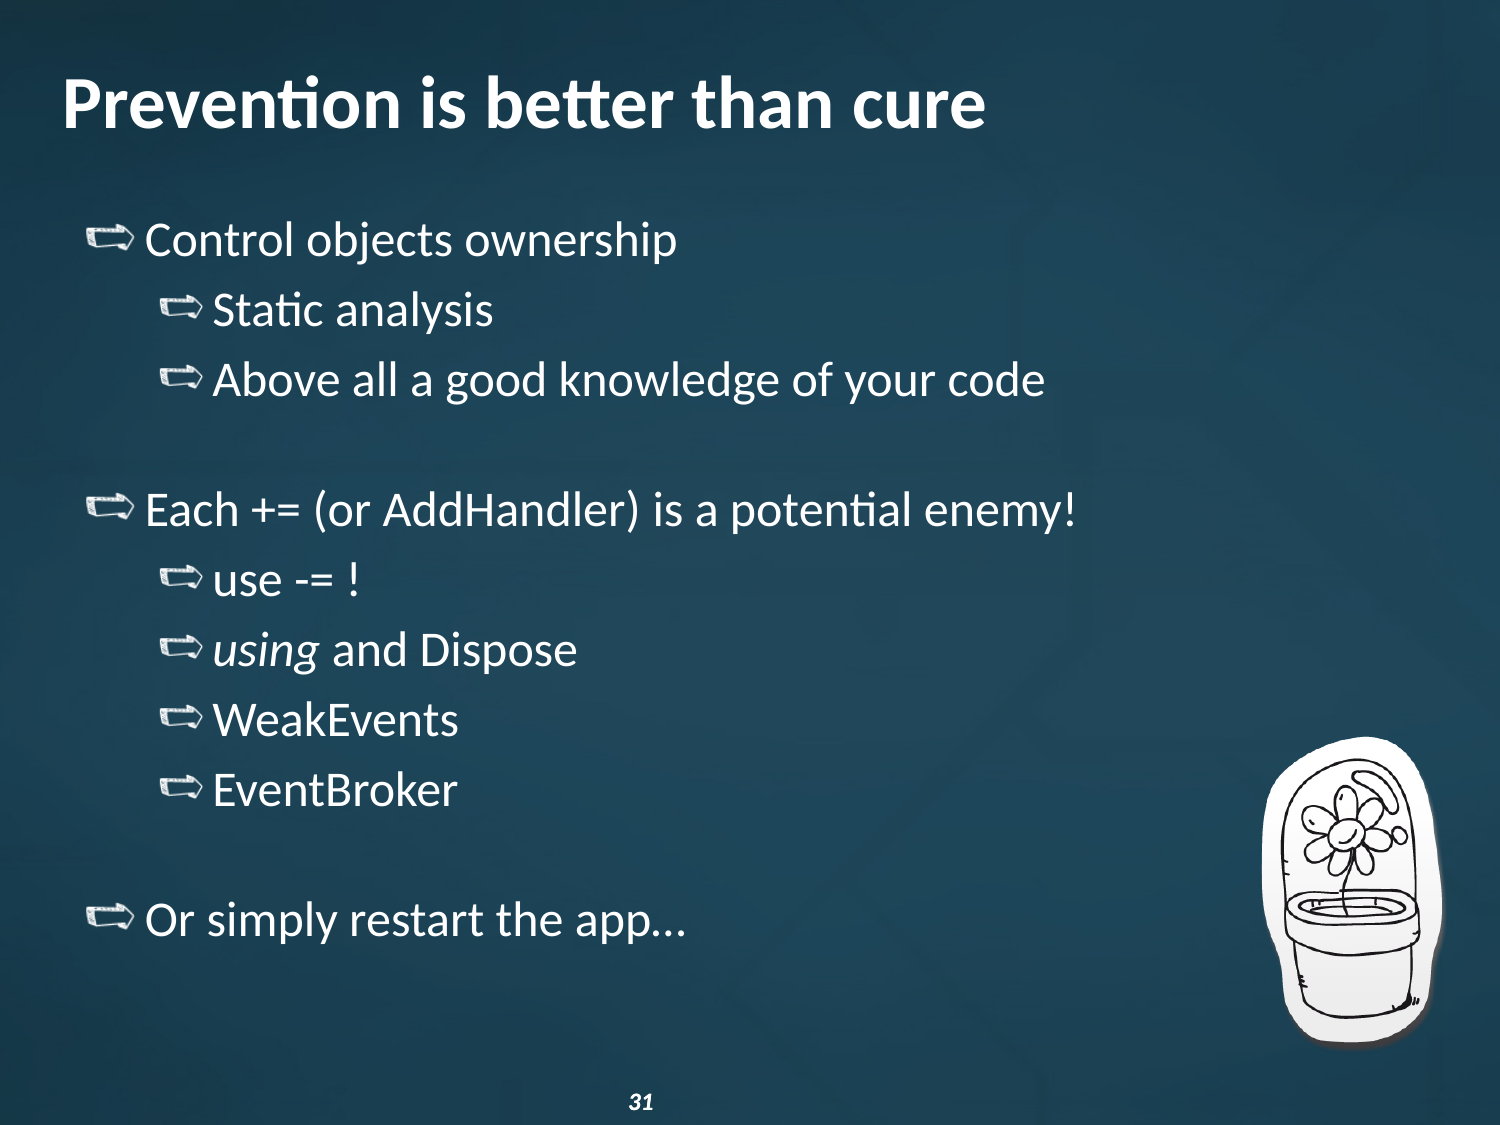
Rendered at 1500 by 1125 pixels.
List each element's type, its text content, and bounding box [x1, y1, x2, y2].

picture [0, 0, 1500, 1125]
title Prevention is better than cure [48, 46, 1172, 174]
list Control objects ownership Static analysis Above all a good knowledge of your code Each += (or AddHandler) is a potential enemy! use -= ! using and Dispose WeakEvents EventBroker Or simply restart the app… [58, 199, 1442, 1032]
